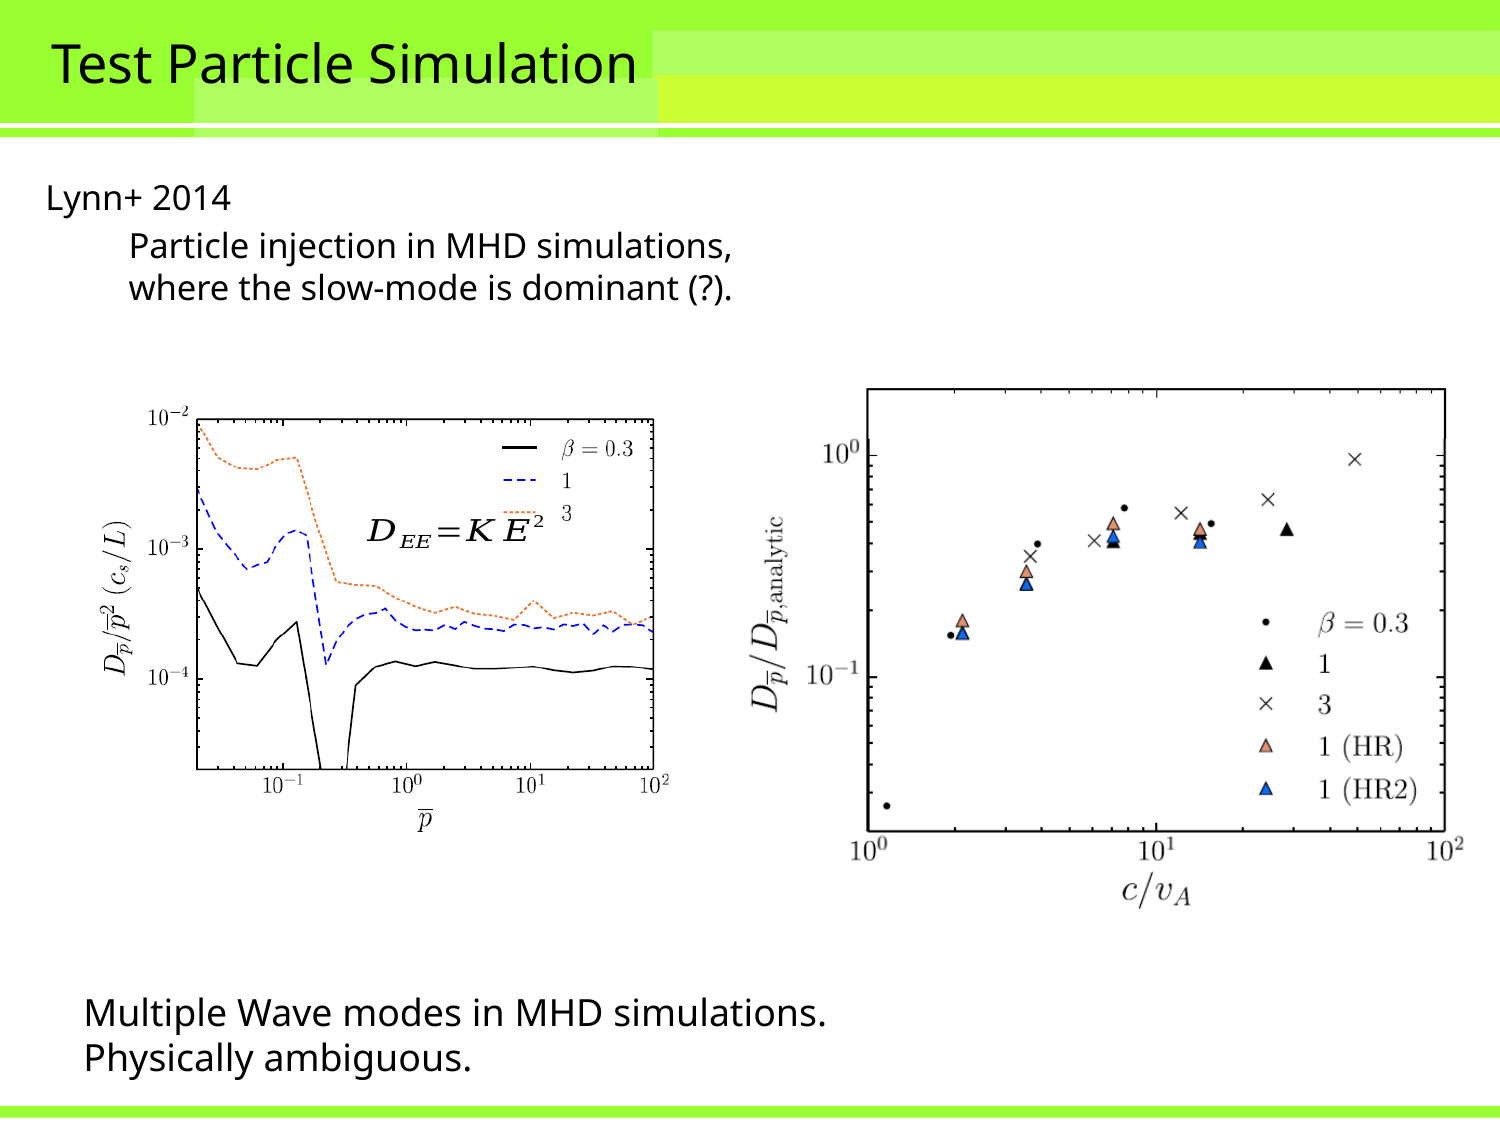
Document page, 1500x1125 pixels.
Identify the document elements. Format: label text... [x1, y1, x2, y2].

text_box Particle injection in MHD simulations, where the slow-mode is dominant (?). [113, 216, 748, 315]
picture [88, 399, 681, 835]
text_box Multiple Wave modes in MHD simulations. Physically ambiguous. [68, 981, 1105, 1087]
text_box Lynn+ 2014 [30, 167, 247, 225]
picture [741, 373, 1483, 920]
title Test Particle Simulation [36, 4, 1465, 119]
